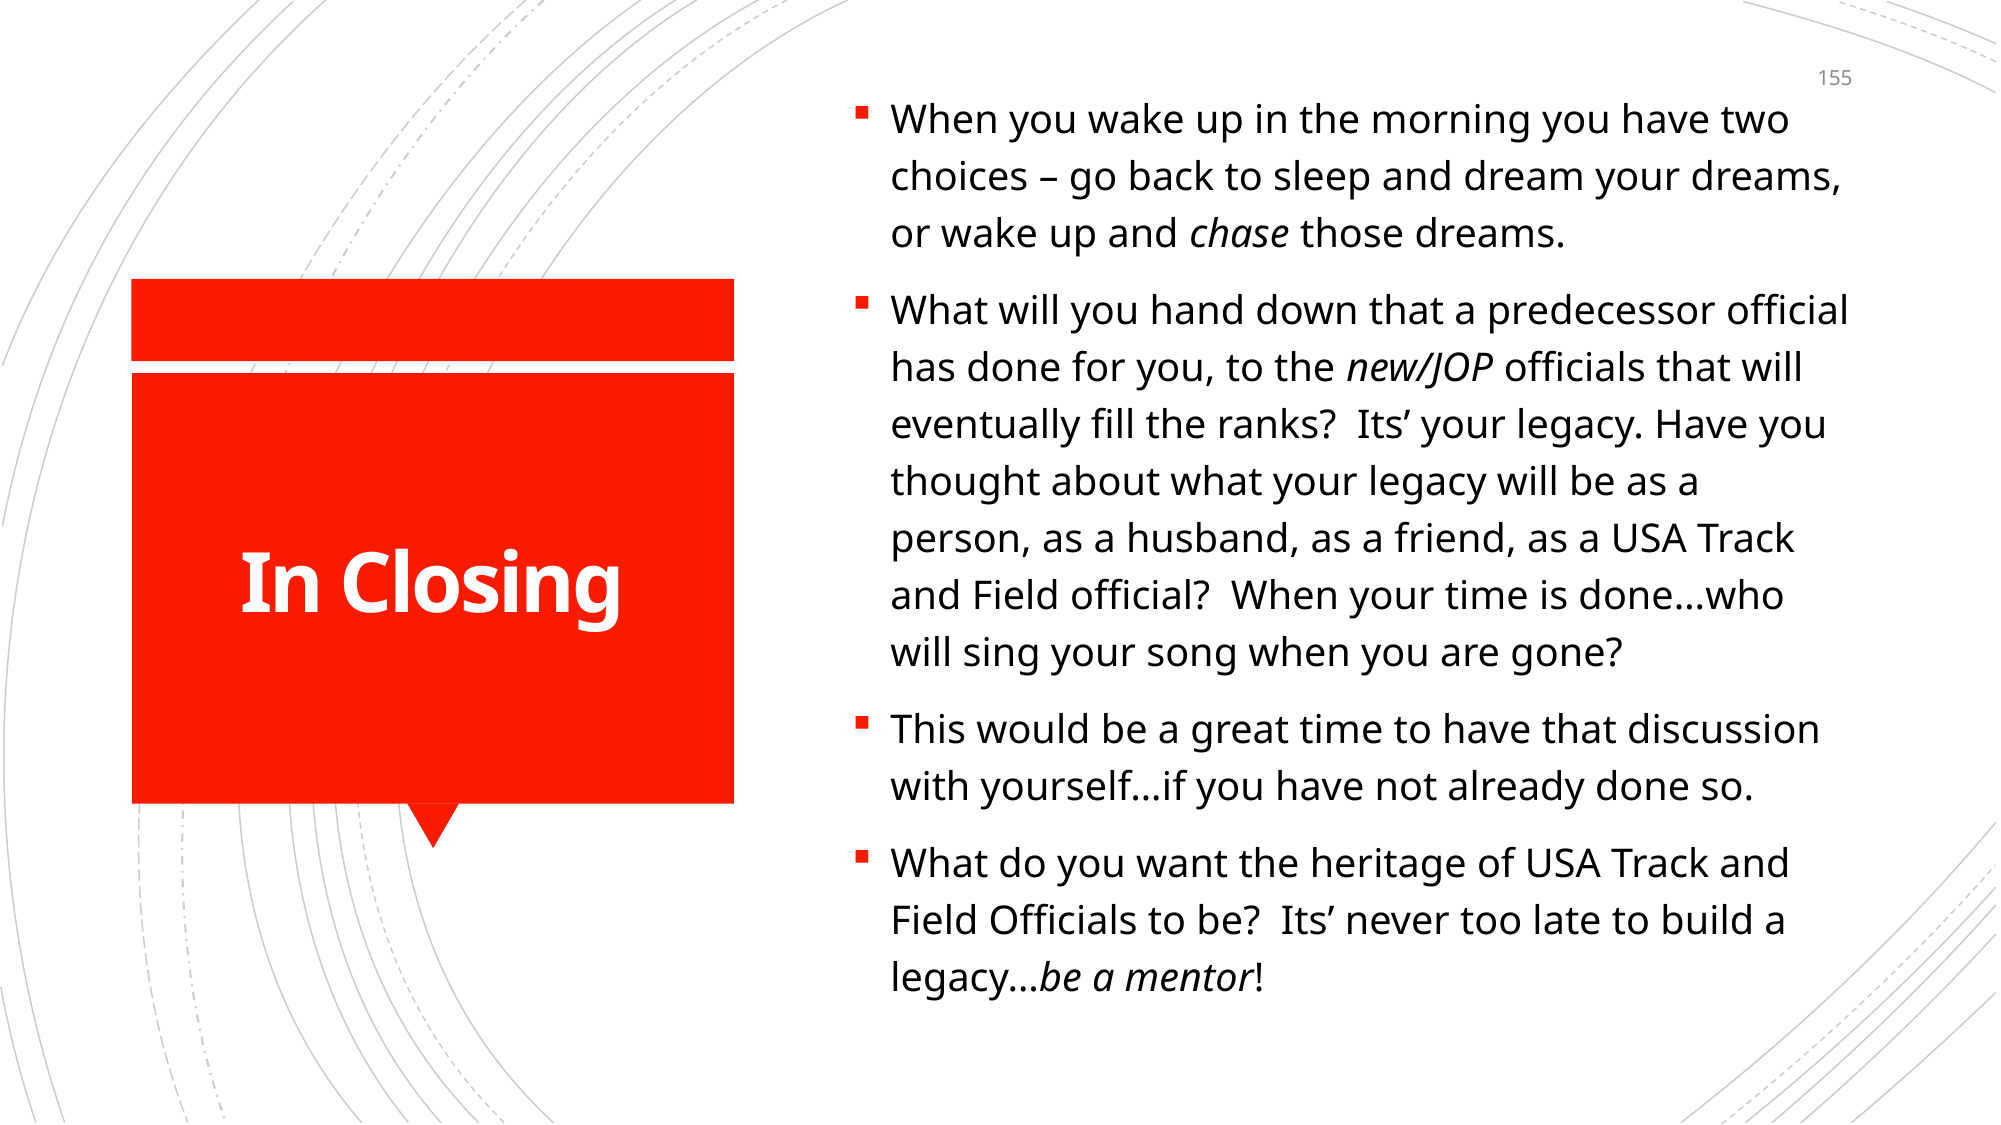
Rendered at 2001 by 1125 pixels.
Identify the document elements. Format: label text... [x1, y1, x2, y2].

list When you wake up in the morning you have two choices – go back to sleep and dream your dreams, or wake up and chase those dreams. What will you hand down that a predecessor official has done for you, to the new/JOP officials that will eventually fill the ranks? Its’ your legacy. Have you thought about what your legacy will be as a person, as a husband, as a friend, as a USA Track and Field official? When your time is done…who will sing your song when you are gone? This would be a great time to have that discussion with yourself…if you have not already done so. What do you want the heritage of USA Track and Field Officials to be? Its’ never too late to build a legacy…be a mentor! [836, 77, 1868, 1018]
title In Closing [145, 385, 720, 789]
slide_number 155 [1717, 52, 1868, 105]
